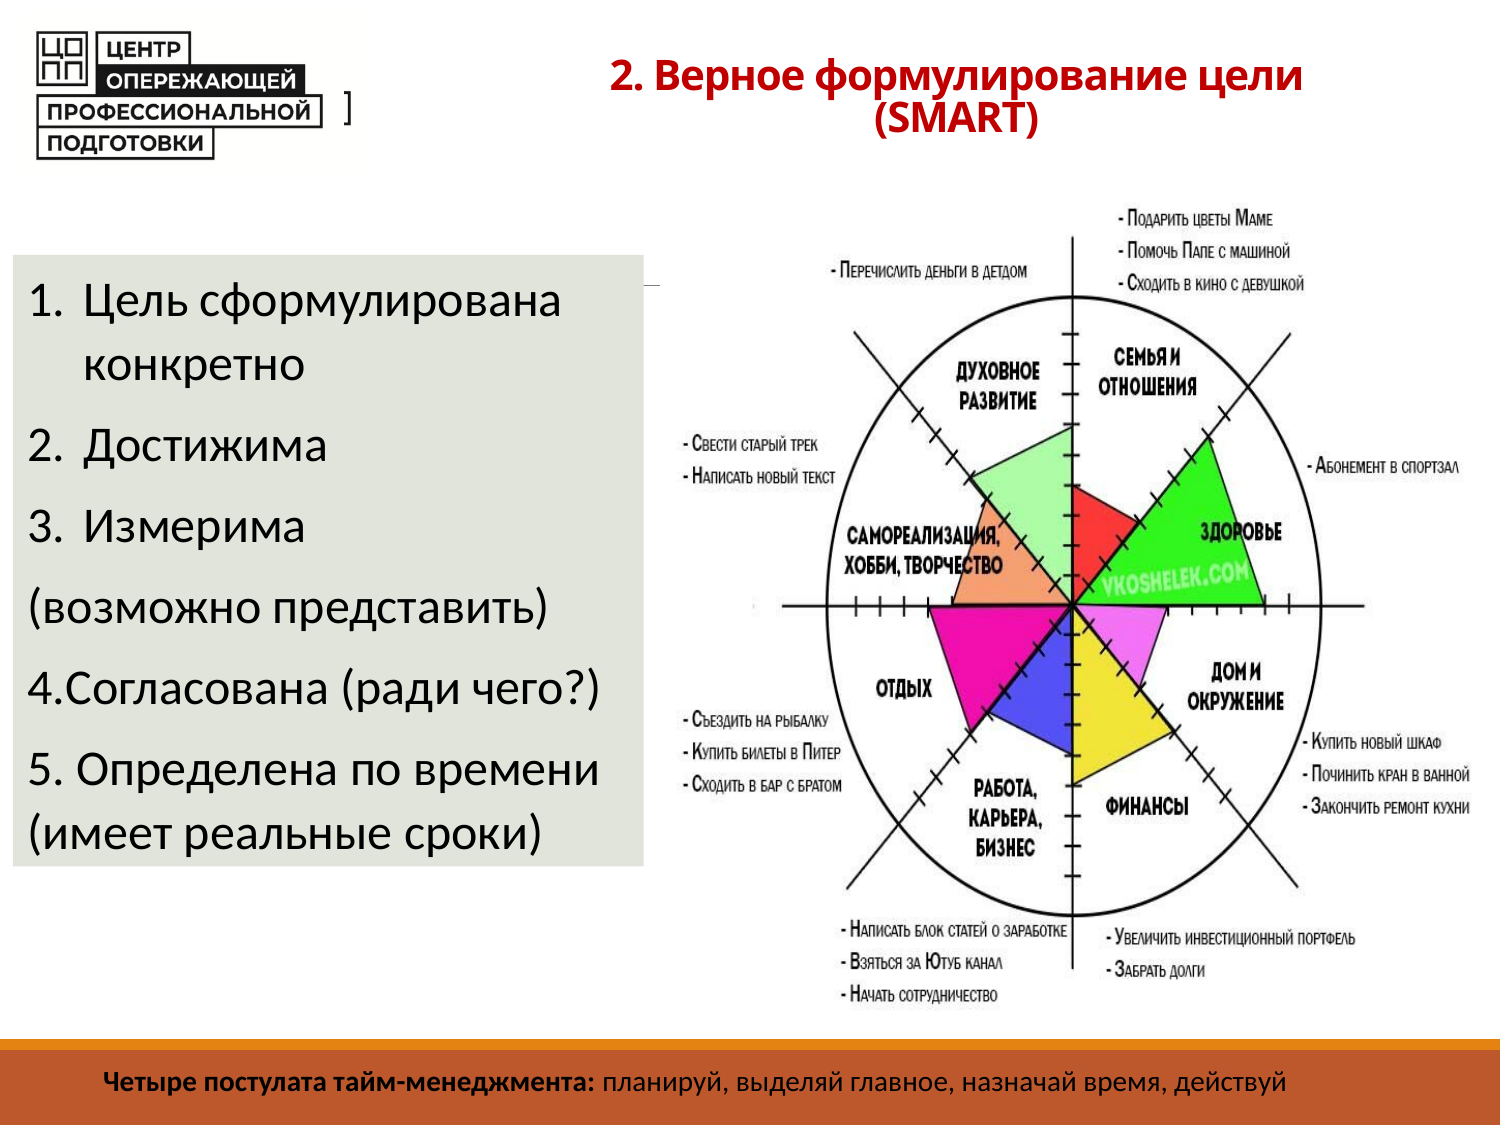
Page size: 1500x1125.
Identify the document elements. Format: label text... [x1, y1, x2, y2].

text_box Цель сформулирована конкретно Достижима Измерима (возможно представить) 4.Согласована (ради чего?) 5. Определена по времени (имеет реальные сроки) [12, 254, 644, 867]
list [659, 191, 1488, 1022]
text_box Четыре постулата тайм-менеджмента: планируй, выделяй главное, назначай время, действуй [88, 1052, 1365, 1105]
title 2. Верное формулирование цели (SMART) [454, 47, 1459, 149]
picture [12, 11, 373, 177]
